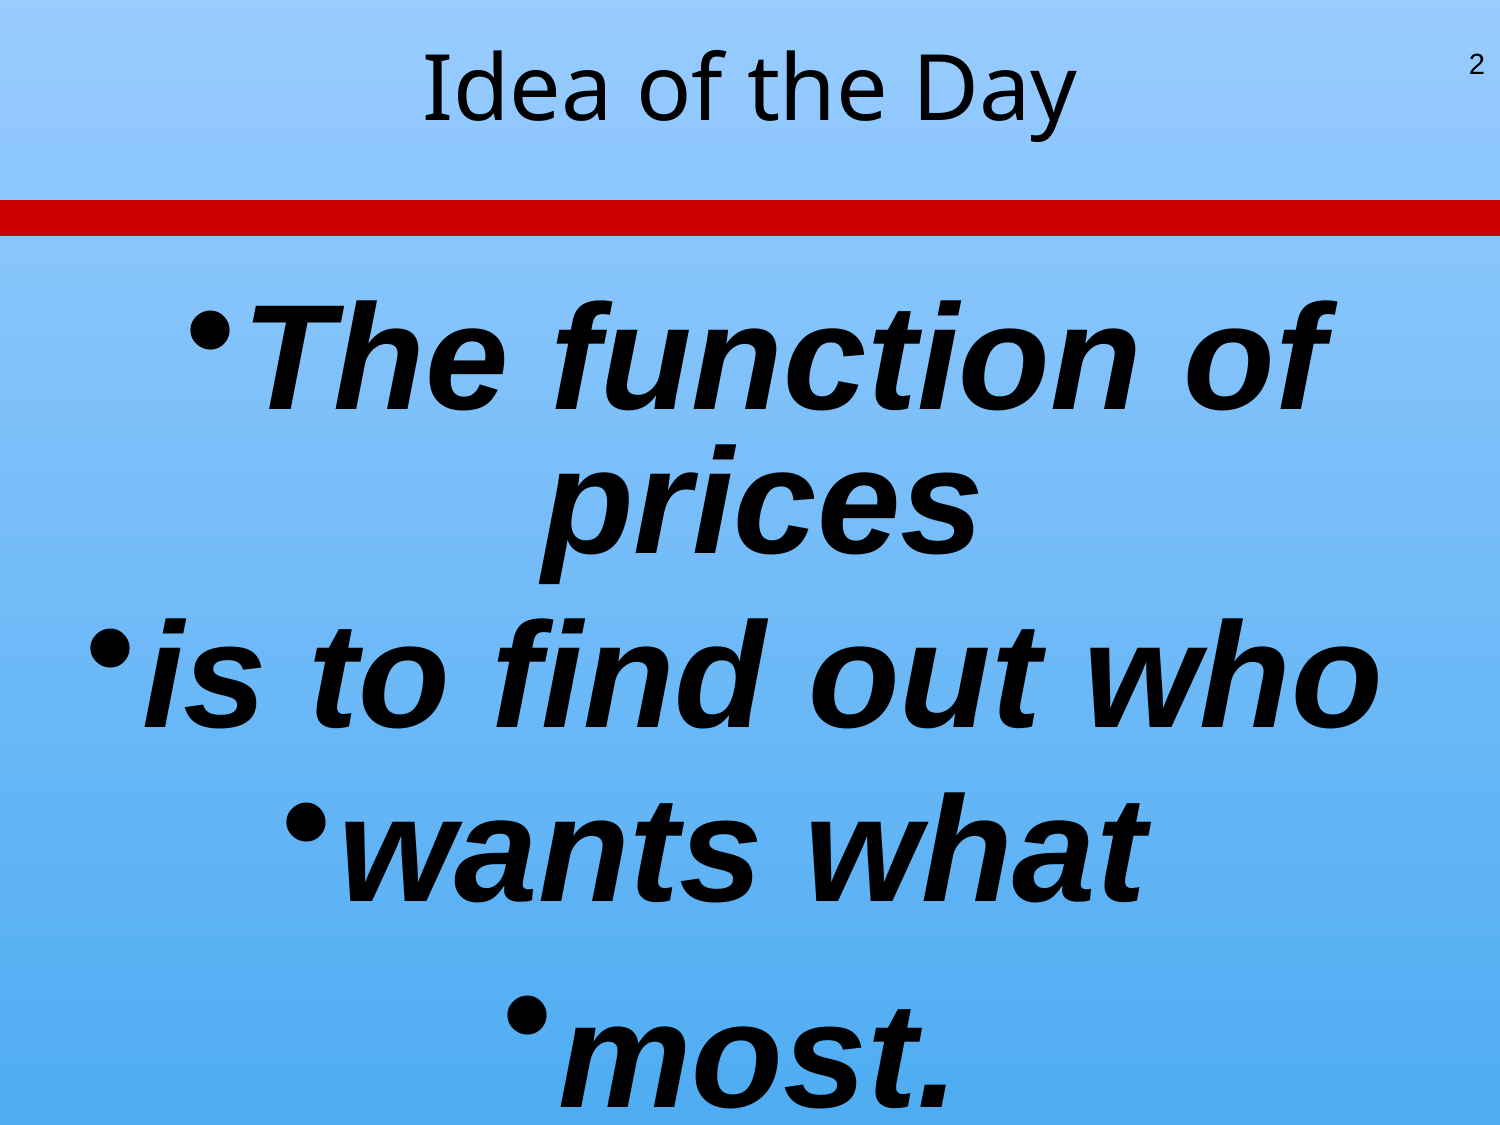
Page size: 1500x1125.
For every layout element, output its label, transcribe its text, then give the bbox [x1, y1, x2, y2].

list The function of prices is to find out who wants what most. [0, 212, 1500, 1025]
title Idea of the Day [75, 0, 1425, 188]
slide_number 2 [1425, 37, 1500, 116]
